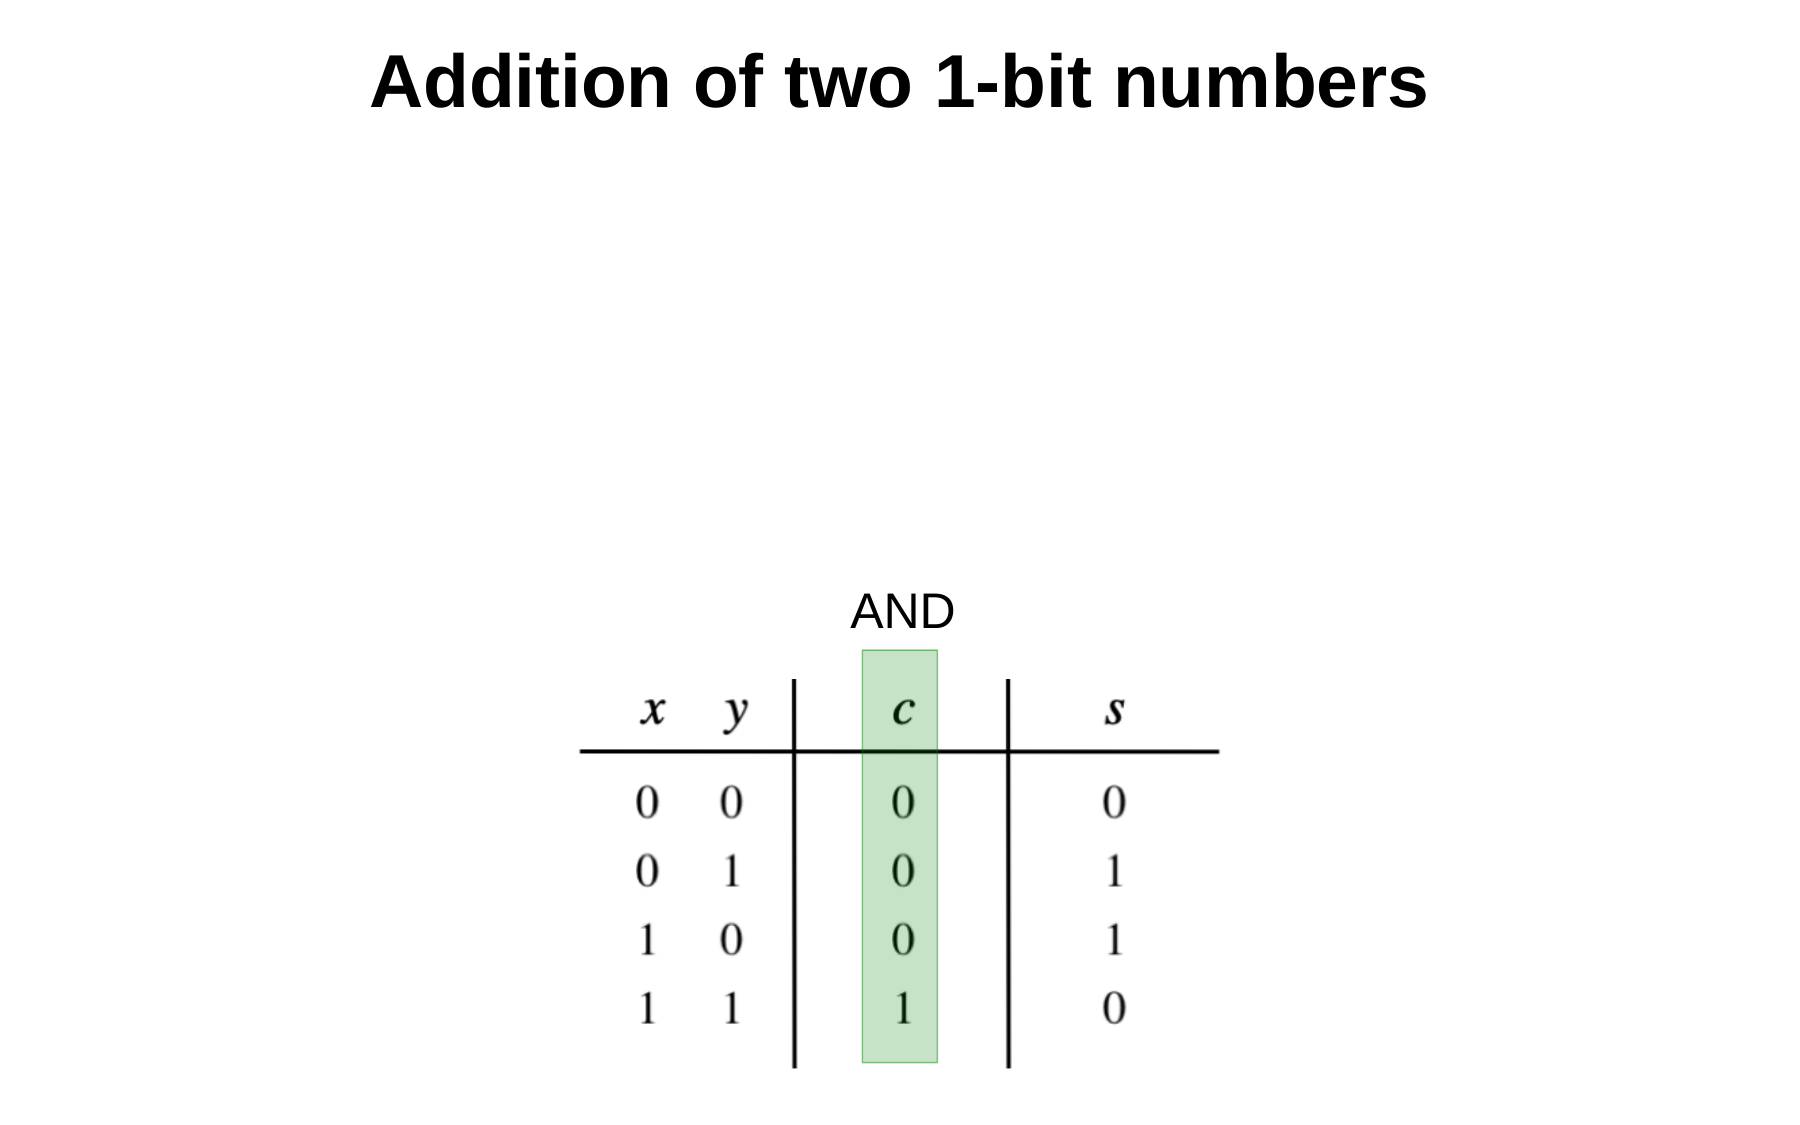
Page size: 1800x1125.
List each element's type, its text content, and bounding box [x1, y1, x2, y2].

text_box Addition of two 1-bit numbers [149, 24, 1650, 138]
text_box AND [835, 571, 971, 647]
picture [574, 679, 1227, 1074]
text_box [862, 650, 938, 677]
